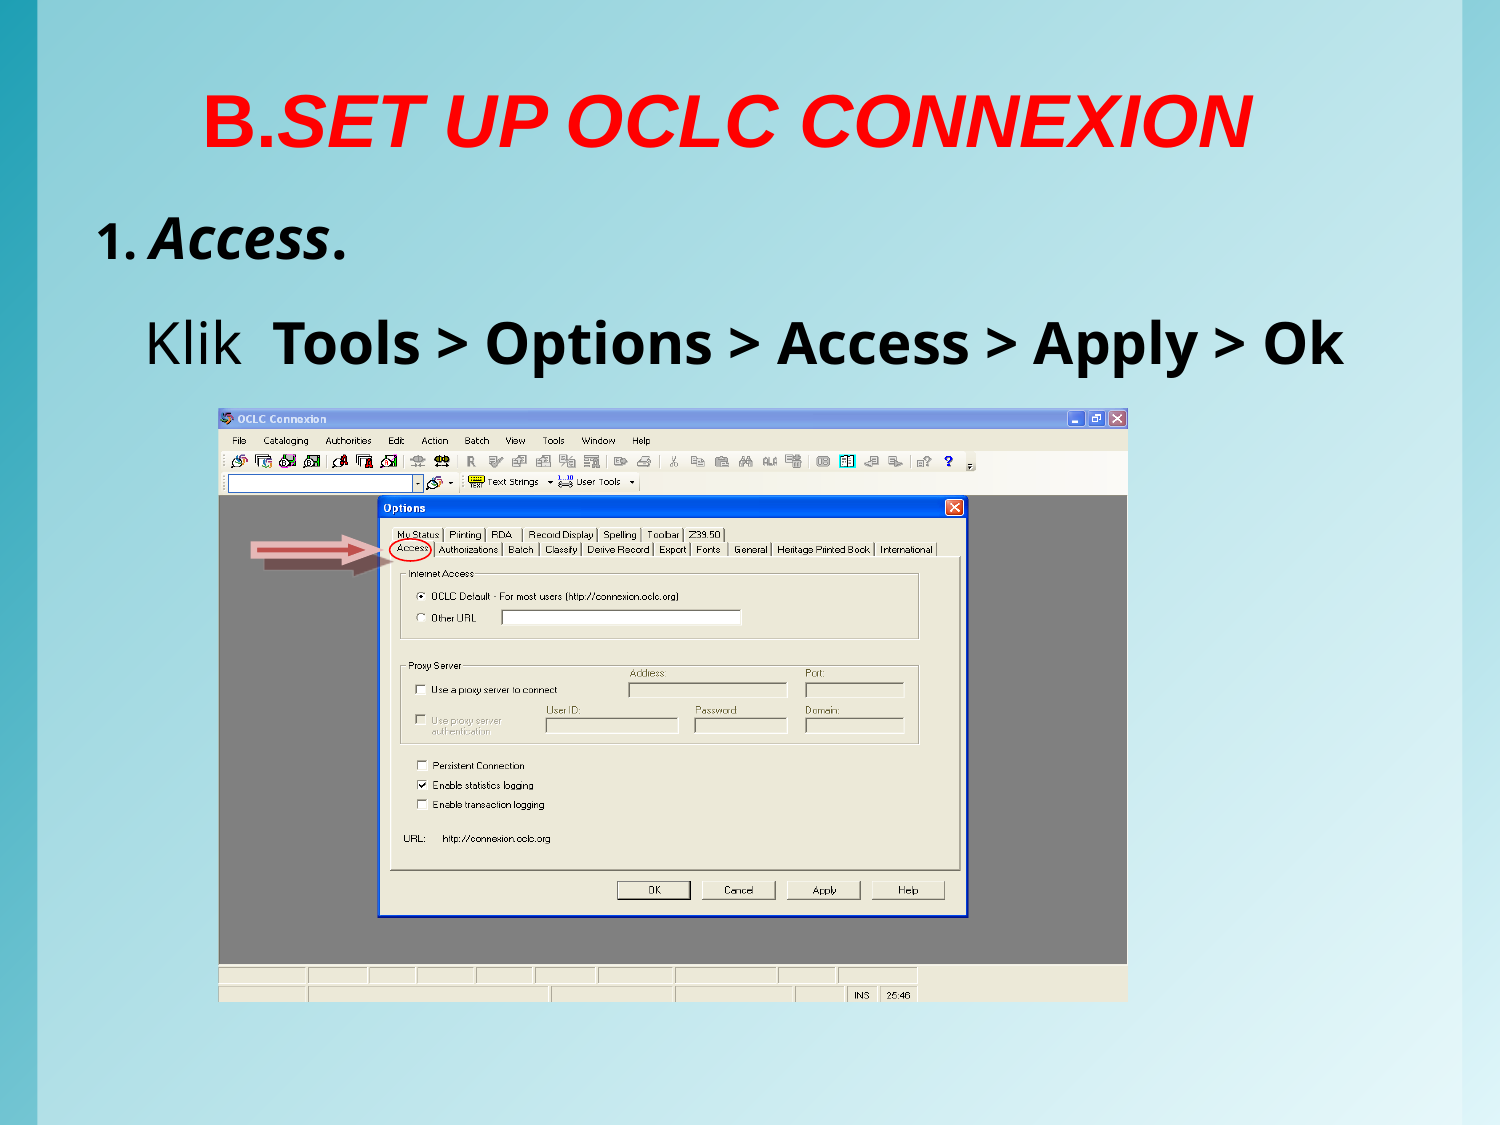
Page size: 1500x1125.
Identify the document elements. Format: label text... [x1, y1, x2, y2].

picture [218, 408, 1128, 1002]
list 1. Access. Klik Tools > Options > Access > Apply > Ok [75, 196, 1425, 1005]
title B.SET UP OCLC CONNEXION [53, 0, 1404, 173]
